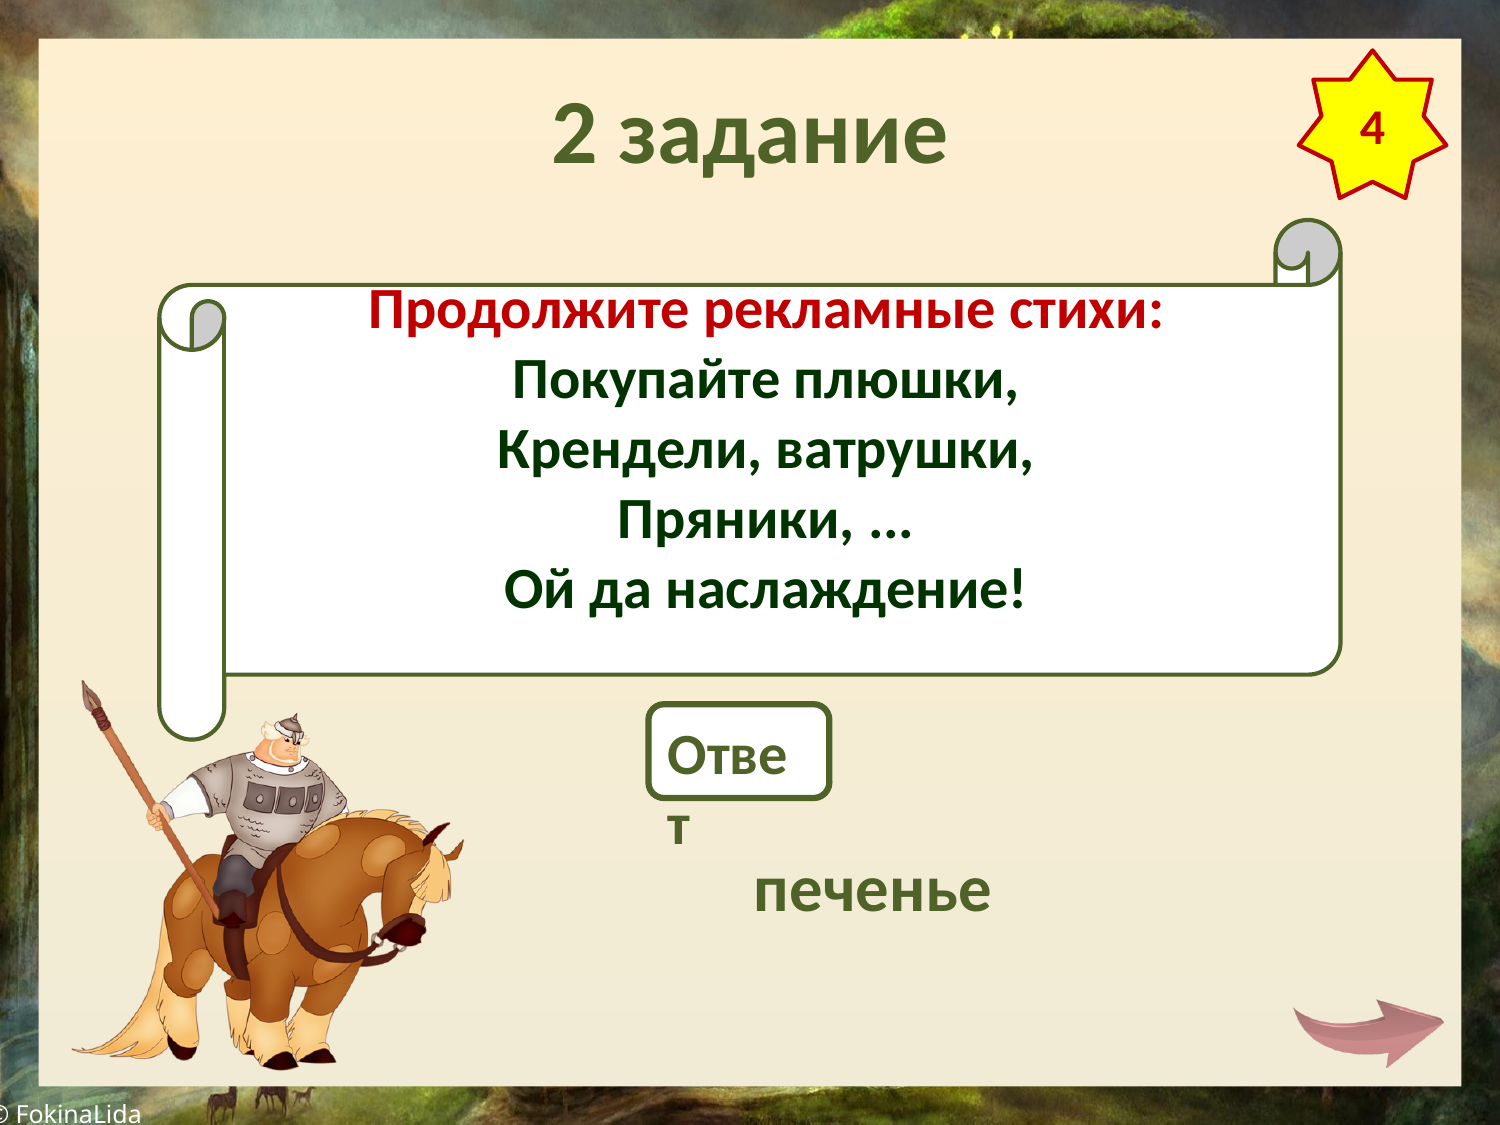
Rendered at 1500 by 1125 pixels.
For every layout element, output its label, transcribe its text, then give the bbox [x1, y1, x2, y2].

text_box Продолжите рекламные стихи: Покупайте плюшки, Крендели, ватрушки, Пряники, ... Ой да наслаждение! [157, 217, 1343, 677]
title 2 задание [75, 45, 1425, 209]
text_box 4 [1296, 48, 1449, 200]
picture [0, 0, 1500, 1125]
text_box Ответ [648, 704, 830, 799]
text_box печенье [472, 836, 1282, 932]
